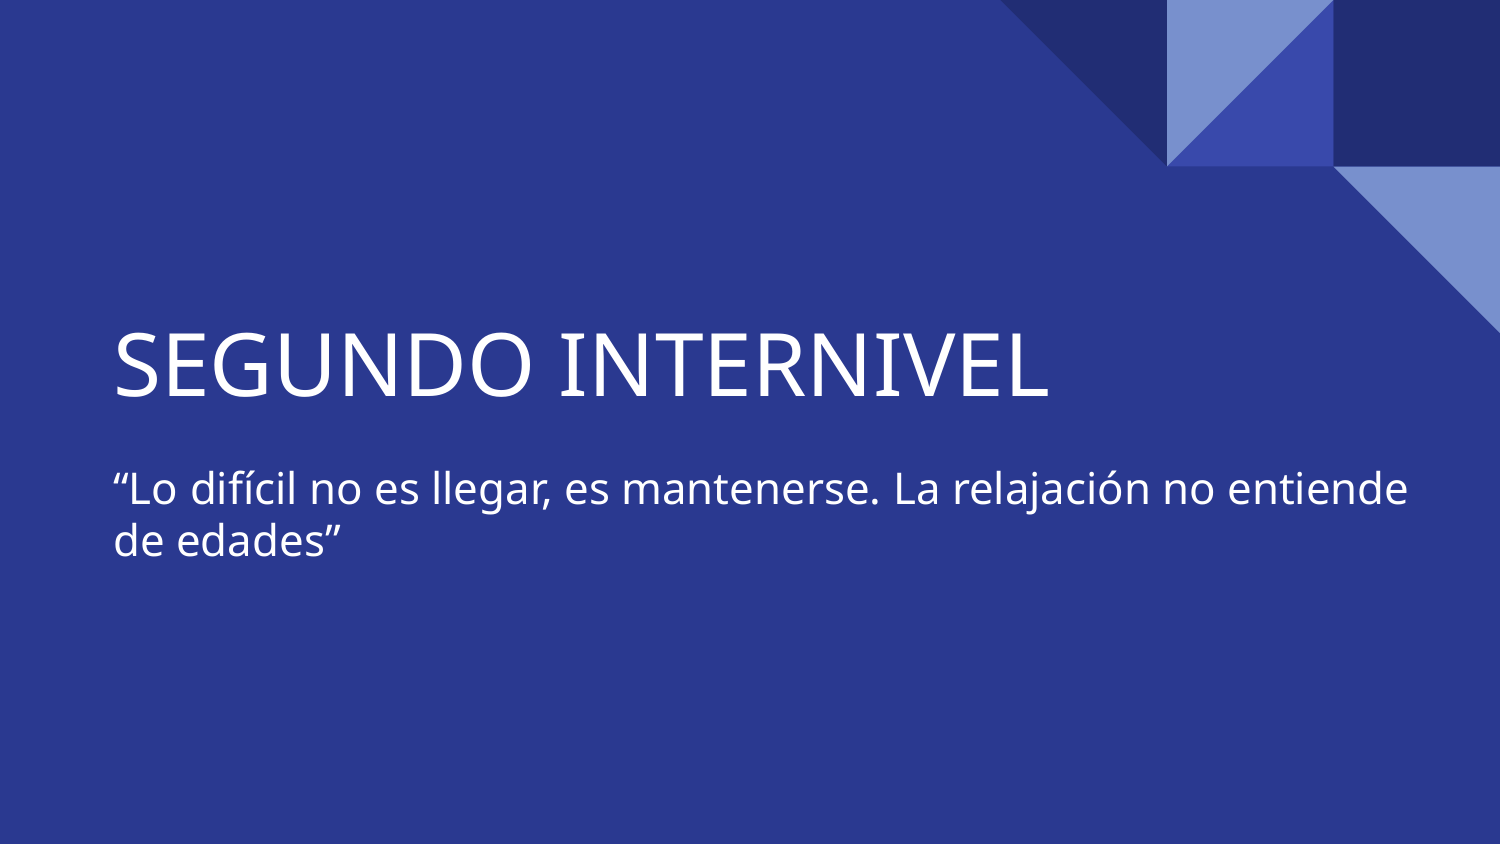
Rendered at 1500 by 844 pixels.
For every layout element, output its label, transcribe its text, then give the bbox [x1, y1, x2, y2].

subtitle “Lo difícil no es llegar, es mantenerse. La relajación no entiende de edades” [98, 445, 1447, 517]
title SEGUNDO INTERNIVEL [98, 291, 1447, 429]
